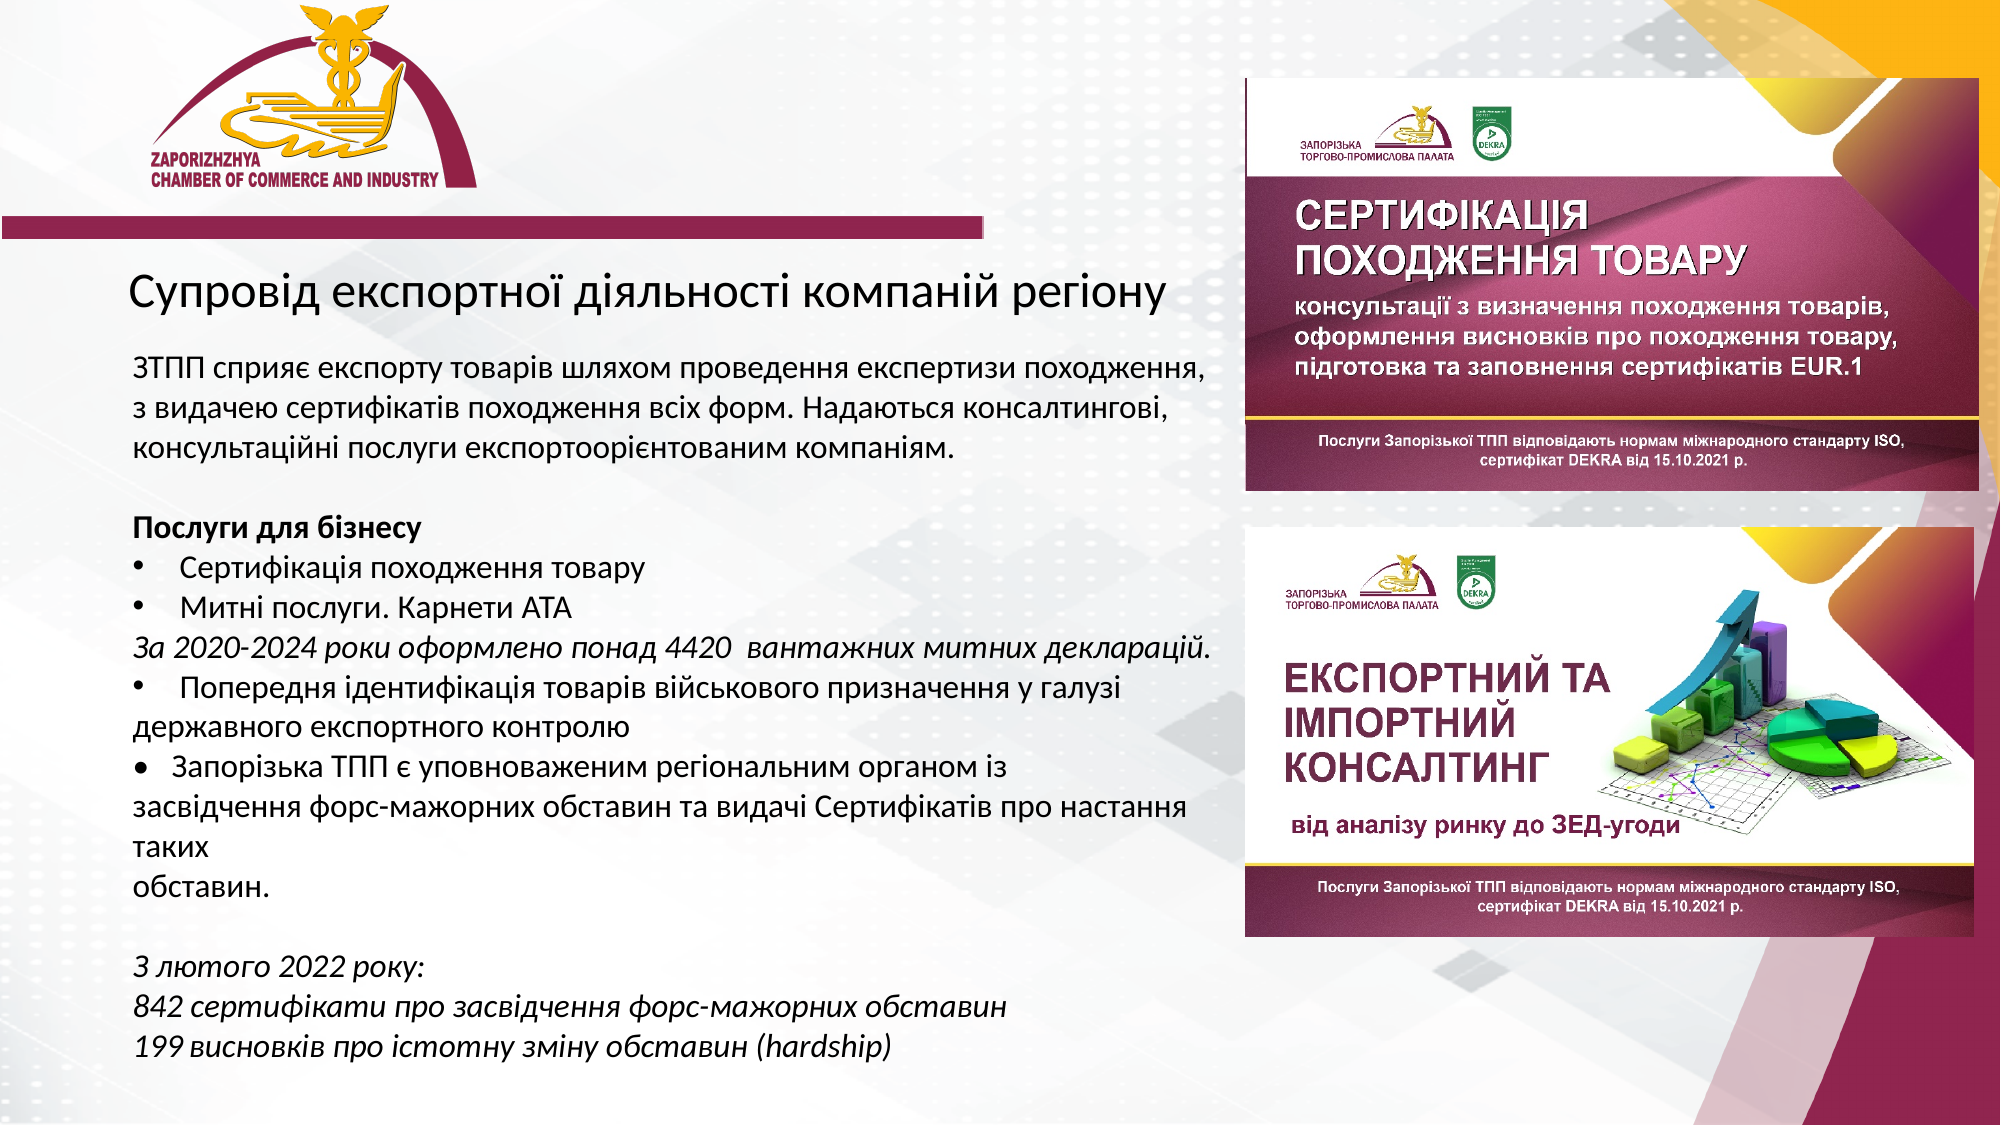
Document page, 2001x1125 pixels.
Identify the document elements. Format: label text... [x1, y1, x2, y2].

text_box ЗТПП сприяє експорту товарів шляхом проведення експертизи походження, з видачею сертифікатів походження всіх форм. Надаються консалтингові, консультаційні послуги експортоорієнтованим компаніям. Послуги для бізнесу Сертифікація походження товару Митні послуги. Карнети АТА За 2020-2024 роки оформлено понад 4420 вантажних митних декларацій. Попередня ідентифікація товарів військового призначення у галузі державного експортного контролю • Запорізька ТПП є уповноваженим регіональним органом із засвідчення форс-мажорних обставин та видачі Сертифікатів про настання таких обставин. З лютого 2022 року: 842 сертифікати про засвідчення форс-мажорних обставин висновків про істотну зміну обставин (hardship) [117, 338, 1284, 1072]
text_box Супровід експортної діяльності компаній регіону [114, 250, 1239, 325]
picture [0, 0, 2001, 1125]
